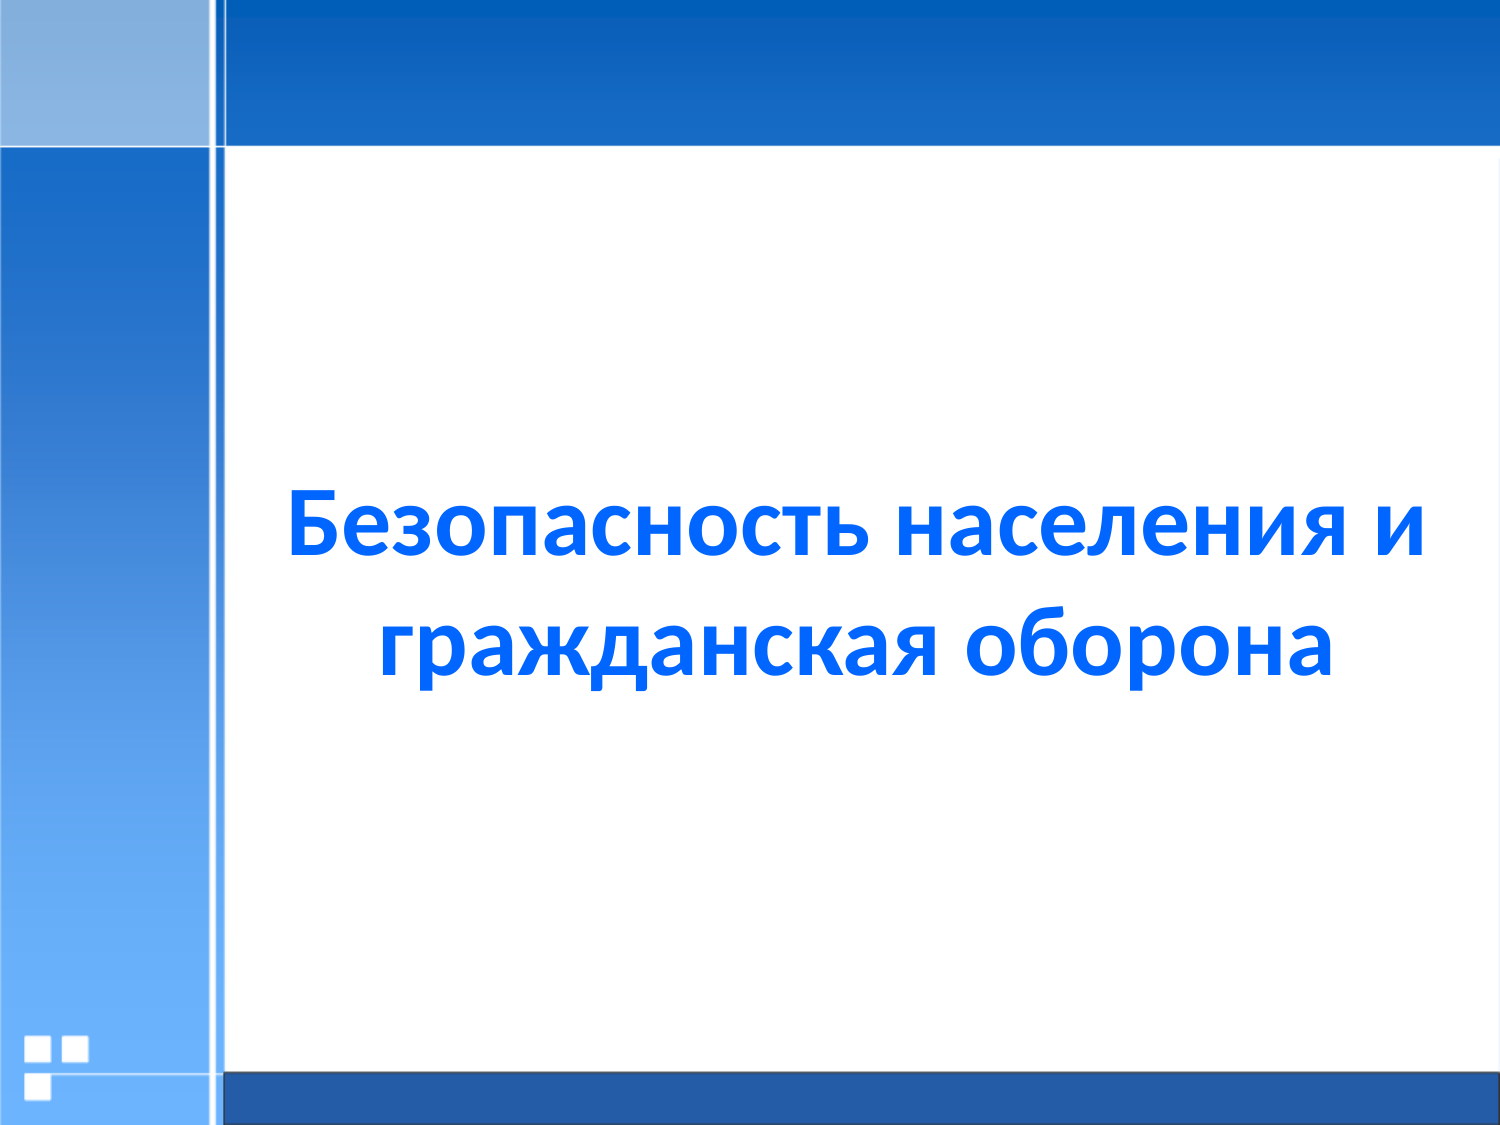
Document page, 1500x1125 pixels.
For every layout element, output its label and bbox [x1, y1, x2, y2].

text_box [0, 0, 1500, 1125]
